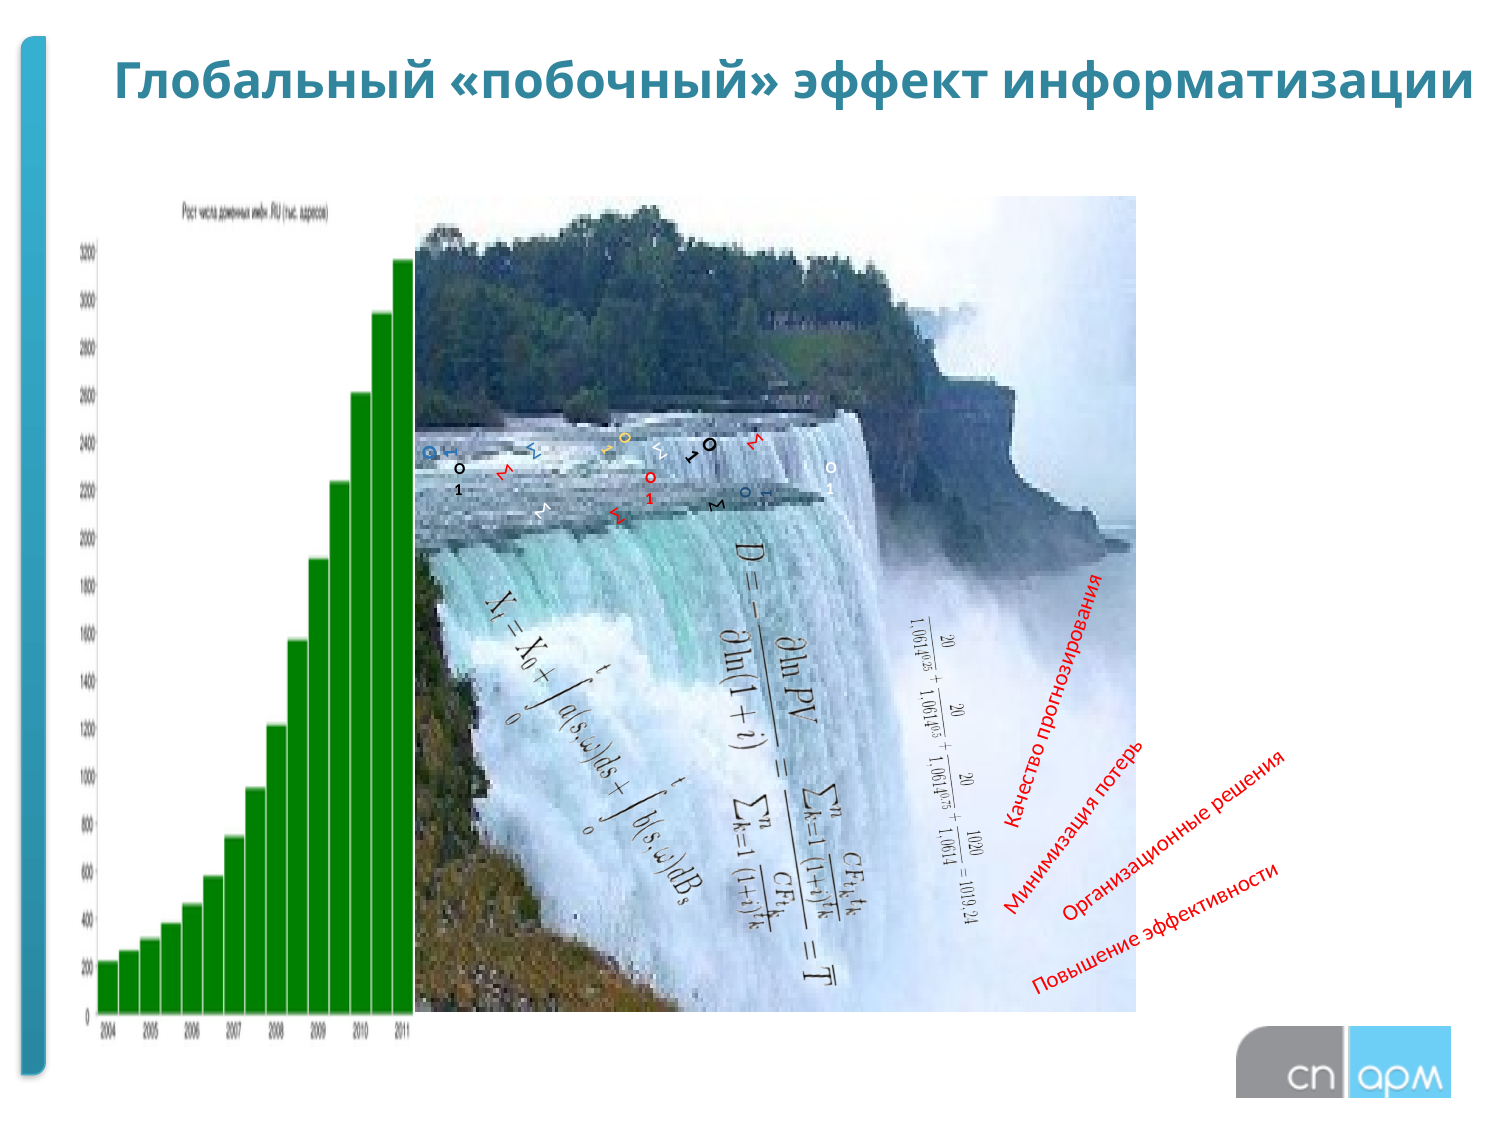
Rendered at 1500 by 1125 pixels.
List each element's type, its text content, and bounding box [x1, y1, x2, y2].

picture [1236, 1047, 1451, 1098]
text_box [79, 195, 1454, 1047]
text_box Глобальный «побочный» эффект информатизации [98, 41, 1491, 117]
text_box [20, 36, 46, 1076]
